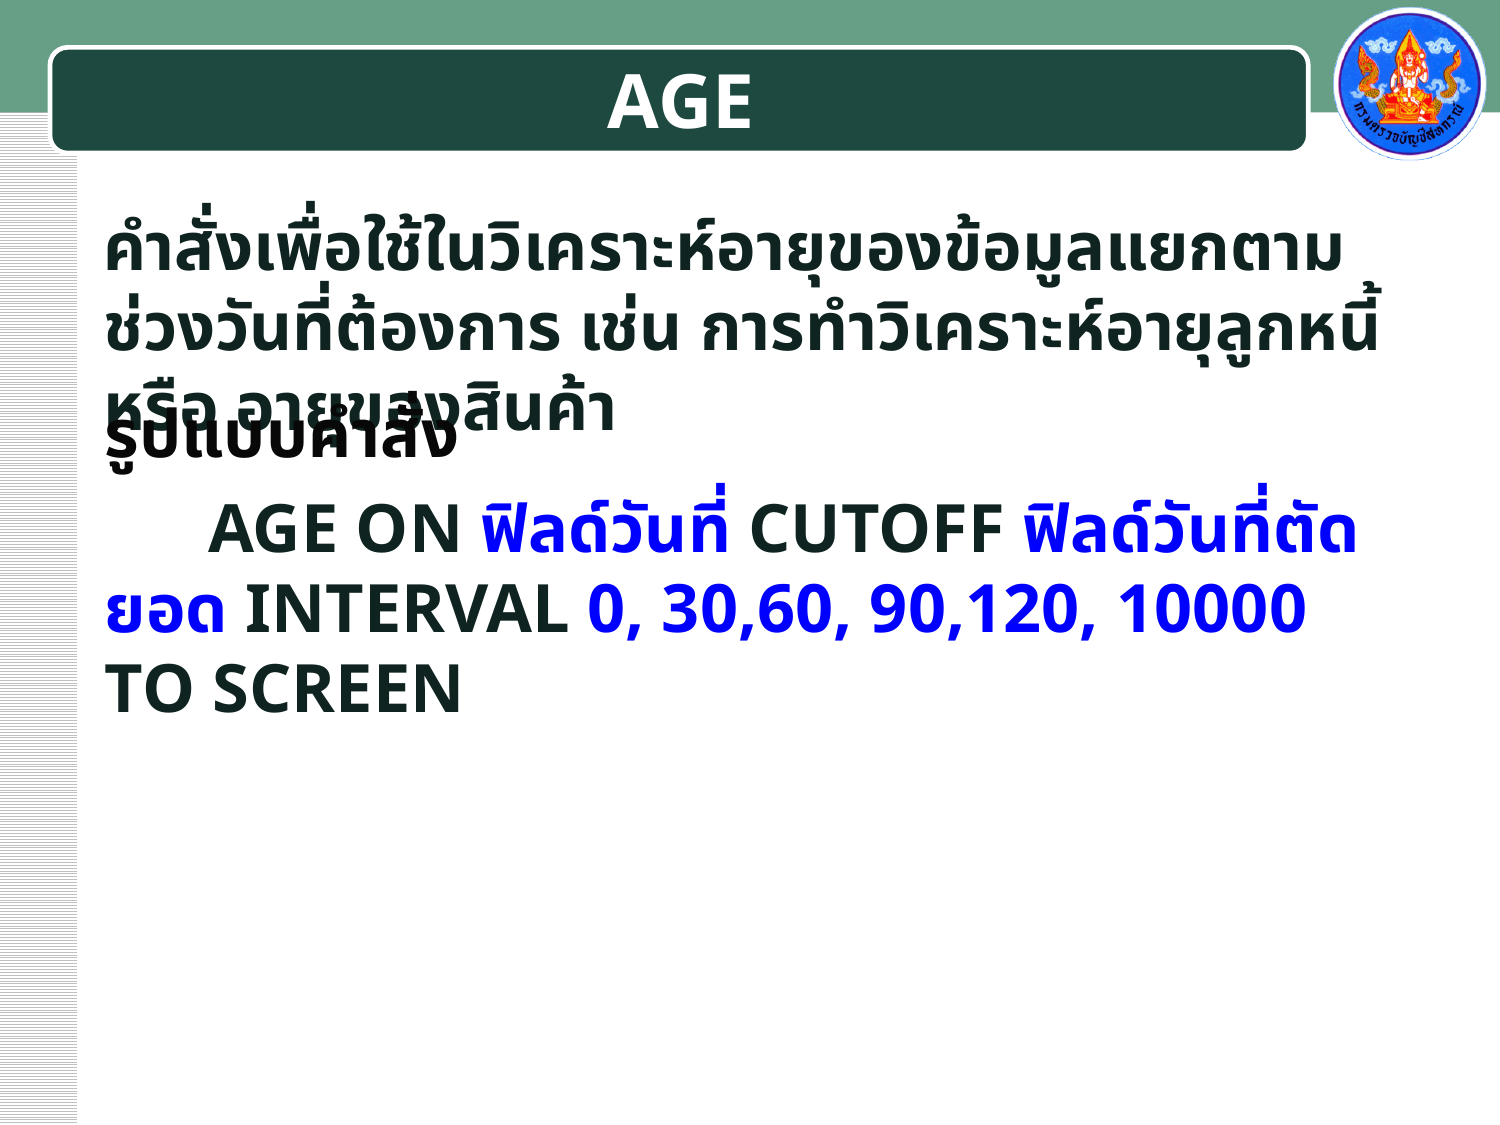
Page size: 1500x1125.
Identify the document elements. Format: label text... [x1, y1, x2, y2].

picture [1332, 6, 1487, 161]
title AGE [75, 52, 1288, 145]
text_box คำสั่งเพื่อใช้ในวิเคราะห์อายุของข้อมูลแยกตามช่วงวันที่ต้องการ เช่น การทำวิเคราะห์อายุลูกหนี้ หรือ อายุของสินค้า [88, 196, 1412, 451]
text_box AGE ON ฟิลด์วันที่ CUTOFF ฟิลด์วันที่ตัดยอด INTERVAL 0, 30,60, 90,120, 10000 TO SCREEN [90, 478, 1414, 733]
text_box รูปแบบคำสั่ง [90, 383, 1414, 478]
